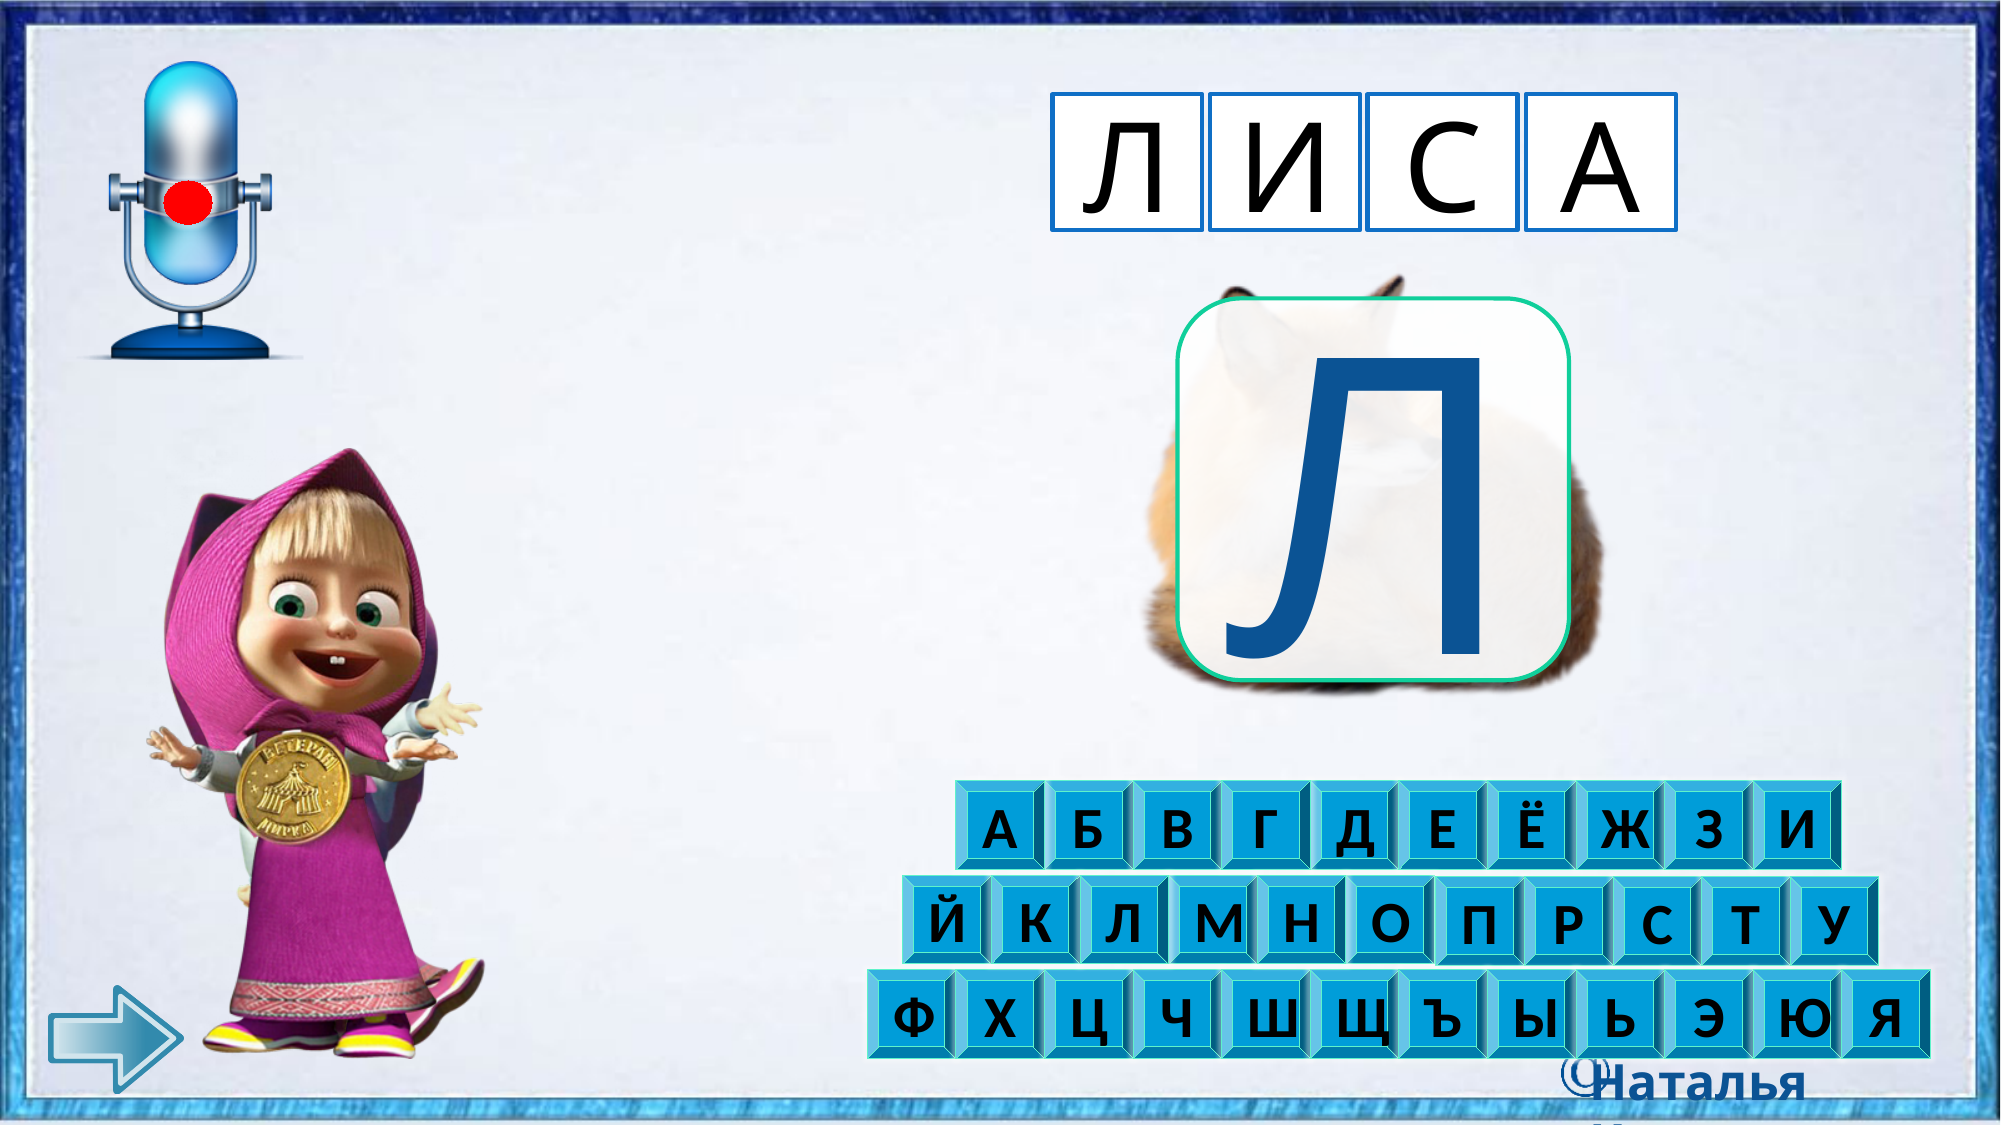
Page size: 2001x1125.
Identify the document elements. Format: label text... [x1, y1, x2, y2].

text_box П [1435, 876, 1518, 963]
text_box Х [955, 969, 1038, 1059]
text_box И [1753, 780, 1842, 870]
text_box Ё [1487, 780, 1569, 870]
text_box Л [1050, 92, 1204, 232]
text_box Щ [1317, 787, 1321, 862]
picture [0, 0, 2001, 1125]
text_box Э [1664, 969, 1746, 1059]
text_box Ч [1051, 781, 1127, 791]
text_box Э [905, 876, 985, 886]
text_box С [1613, 876, 1695, 963]
text_box Е [1262, 870, 1307, 875]
text_box Е [1085, 964, 1164, 969]
text_box Ш [1134, 781, 1144, 868]
text_box Е [1314, 870, 1341, 875]
text_box У [1790, 876, 1879, 963]
text_box Ю [1175, 876, 1251, 886]
text_box Ё [1759, 778, 1933, 1062]
text_box Й [902, 875, 984, 963]
text_box Е [953, 870, 987, 875]
text_box Б [1578, 970, 1659, 980]
text_box Е [1225, 870, 1253, 875]
text_box И [1614, 877, 1624, 963]
text_box М [1176, 883, 1250, 957]
text_box Ш [1135, 781, 1216, 791]
text_box Ю [1176, 882, 1180, 956]
text_box Т [1701, 876, 1783, 963]
text_box Я [1353, 882, 1357, 956]
text_box Я [1352, 876, 1430, 886]
text_box К [1704, 877, 1784, 887]
text_box Е [1136, 870, 1164, 875]
text_box О [1353, 881, 1429, 959]
text_box К [1702, 877, 1713, 963]
text_box ИСТОЧНИКИ: [1665, 970, 1676, 1057]
text_box Д [1317, 788, 1392, 863]
text_box Г [1436, 877, 1447, 963]
text_box Ё [1224, 781, 1308, 791]
text_box Ч [1052, 787, 1056, 861]
text_box Е [997, 964, 1075, 969]
text_box Б [1052, 788, 1126, 862]
text_box Е [1403, 870, 1440, 876]
text_box Ы [1488, 781, 1498, 868]
text_box Ц [1044, 971, 1126, 1059]
text_box З [1399, 970, 1410, 1057]
text_box Е [1048, 870, 1076, 875]
text_box В [1047, 970, 1127, 980]
text_box Е [1844, 970, 1928, 980]
text_box Й [1755, 781, 1840, 791]
text_box Р [958, 781, 1043, 791]
text_box Е [900, 964, 986, 969]
text_box З [1525, 877, 1536, 963]
text_box Э [1439, 870, 1845, 876]
text_box Щ [1316, 781, 1393, 791]
text_box Л [1792, 877, 1877, 887]
text_box Ъ [1399, 781, 1410, 868]
text_box А [956, 970, 967, 1058]
text_box А [1488, 970, 1498, 1057]
text_box Е [1174, 964, 1252, 969]
text_box Г [1438, 877, 1519, 887]
text_box Ы [1489, 781, 1570, 791]
text_box Ь [1577, 781, 1587, 868]
text_box К [1312, 970, 1393, 980]
text_box Е [1085, 870, 1130, 875]
text_box З [1527, 877, 1607, 887]
text_box Ф [867, 969, 949, 1059]
text_box [1577, 970, 1587, 1057]
text_box О [1082, 876, 1166, 886]
text_box Ь [1578, 781, 1659, 791]
text_box Н [868, 970, 878, 1057]
text_box Н [1257, 875, 1346, 964]
text_box Ж [1576, 780, 1658, 870]
text_box В [1667, 970, 1747, 980]
text_box Ь [1576, 969, 1658, 1059]
text_box А [1524, 92, 1678, 232]
text_box М [994, 876, 1074, 886]
text_box Л [1080, 875, 1169, 964]
text_box Ш [1221, 969, 1303, 1059]
text_box Д [1755, 970, 1836, 980]
text_box Р [1311, 971, 1321, 1057]
text_box А [958, 970, 1039, 980]
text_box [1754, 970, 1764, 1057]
text_box Е [1351, 964, 1431, 969]
text_box З [1664, 780, 1746, 870]
text_box Г [1221, 780, 1311, 870]
text_box Н [869, 970, 950, 980]
text_box Е [1398, 780, 1481, 868]
text_box Е [1263, 964, 1341, 969]
text_box З [1045, 971, 1056, 1057]
text_box П [1260, 876, 1343, 886]
text_box Л [1791, 877, 1801, 963]
text_box С [1365, 92, 1520, 232]
text_box И [1208, 92, 1362, 232]
text_box Л [1224, 970, 1304, 980]
text_box Я [1841, 969, 1931, 1059]
text_box В [1133, 780, 1215, 868]
text_box Ж [1667, 781, 1747, 791]
text_box О [1135, 970, 1216, 980]
text_box Ъ [1401, 781, 1482, 791]
text_box Ы [1487, 969, 1569, 1059]
text_box Э [903, 876, 914, 963]
text_box Е [996, 870, 1042, 875]
text_box Ю [1753, 969, 1835, 1059]
text_box И [1615, 877, 1696, 887]
text_box Е [1174, 870, 1219, 875]
text_box А [955, 780, 1045, 870]
text_box Р [1524, 876, 1606, 963]
text_box Е [1134, 971, 1144, 1057]
text_box Е [1351, 870, 1396, 875]
text_box Ъ [1398, 969, 1481, 1059]
text_box Щ [1310, 971, 1392, 1059]
text_box Ч [1133, 971, 1215, 1059]
text_box К [991, 876, 1073, 964]
text_box В [1401, 970, 1482, 980]
text_box Б [1222, 970, 1233, 1057]
text_box [1489, 970, 1570, 980]
